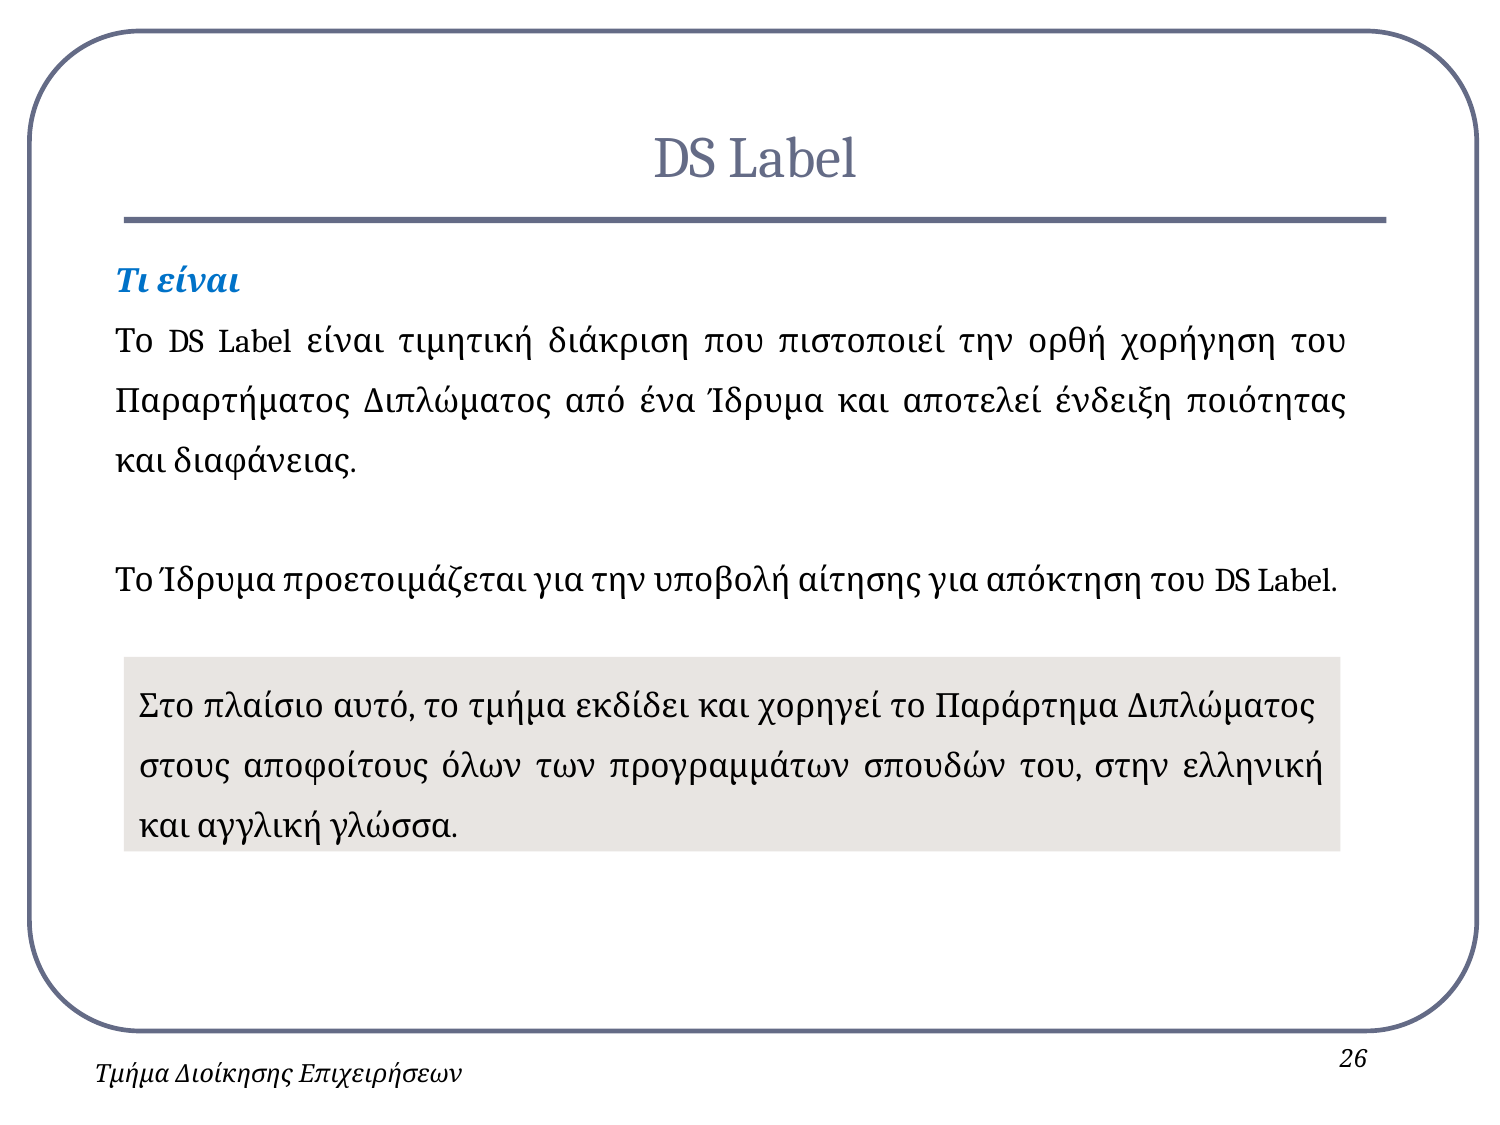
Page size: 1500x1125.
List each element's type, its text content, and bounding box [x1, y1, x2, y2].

text_box Στο πλαίσιο αυτό, το τμήμα εκδίδει και χορηγεί το Παράρτημα Διπλώματος στους αποφοίτους όλων των προγραμμάτων σπουδών του, στην ελληνική και αγγλική γλώσσα. [123, 656, 1341, 852]
slide_number 26 [1222, 1034, 1486, 1111]
title DS Label [123, 54, 1387, 197]
text_box Τι είναι Το DS Label είναι τιμητική διάκριση που πιστοποιεί την ορθή χορήγηση του Παραρτήματος Διπλώματος από ένα Ίδρυμα και αποτελεί ένδειξη ποιότητας και διαφάνειας. Το Ίδρυμα προετοιμάζεται για την υποβολή αίτησης για απόκτηση του DS Label. [100, 231, 1363, 634]
footer Τμήμα Διοίκησης Επιχειρήσεων [41, 1049, 517, 1125]
